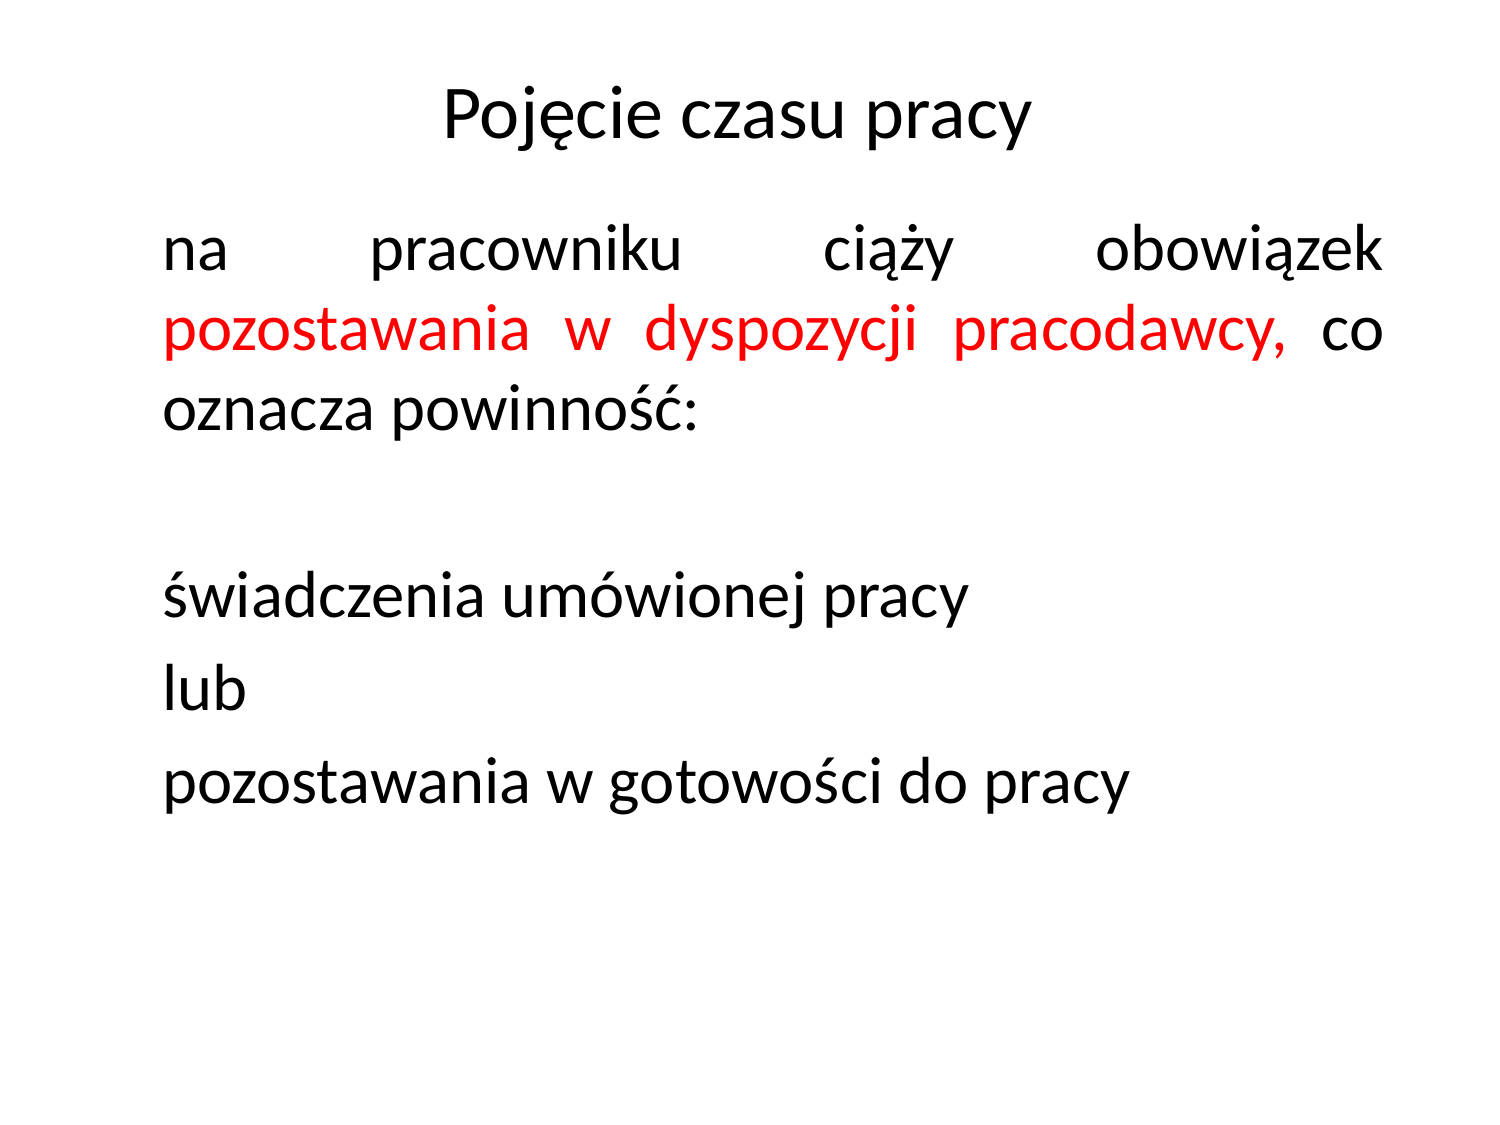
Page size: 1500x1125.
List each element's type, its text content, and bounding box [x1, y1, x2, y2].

title Pojęcie czasu pracy [88, 54, 1388, 161]
subtitle na pracowniku ciąży obowiązek pozostawania w dyspozycji pracodawcy, co oznacza powinność: świadczenia umówionej pracy lub pozostawania w gotowości do pracy [147, 196, 1400, 1071]
